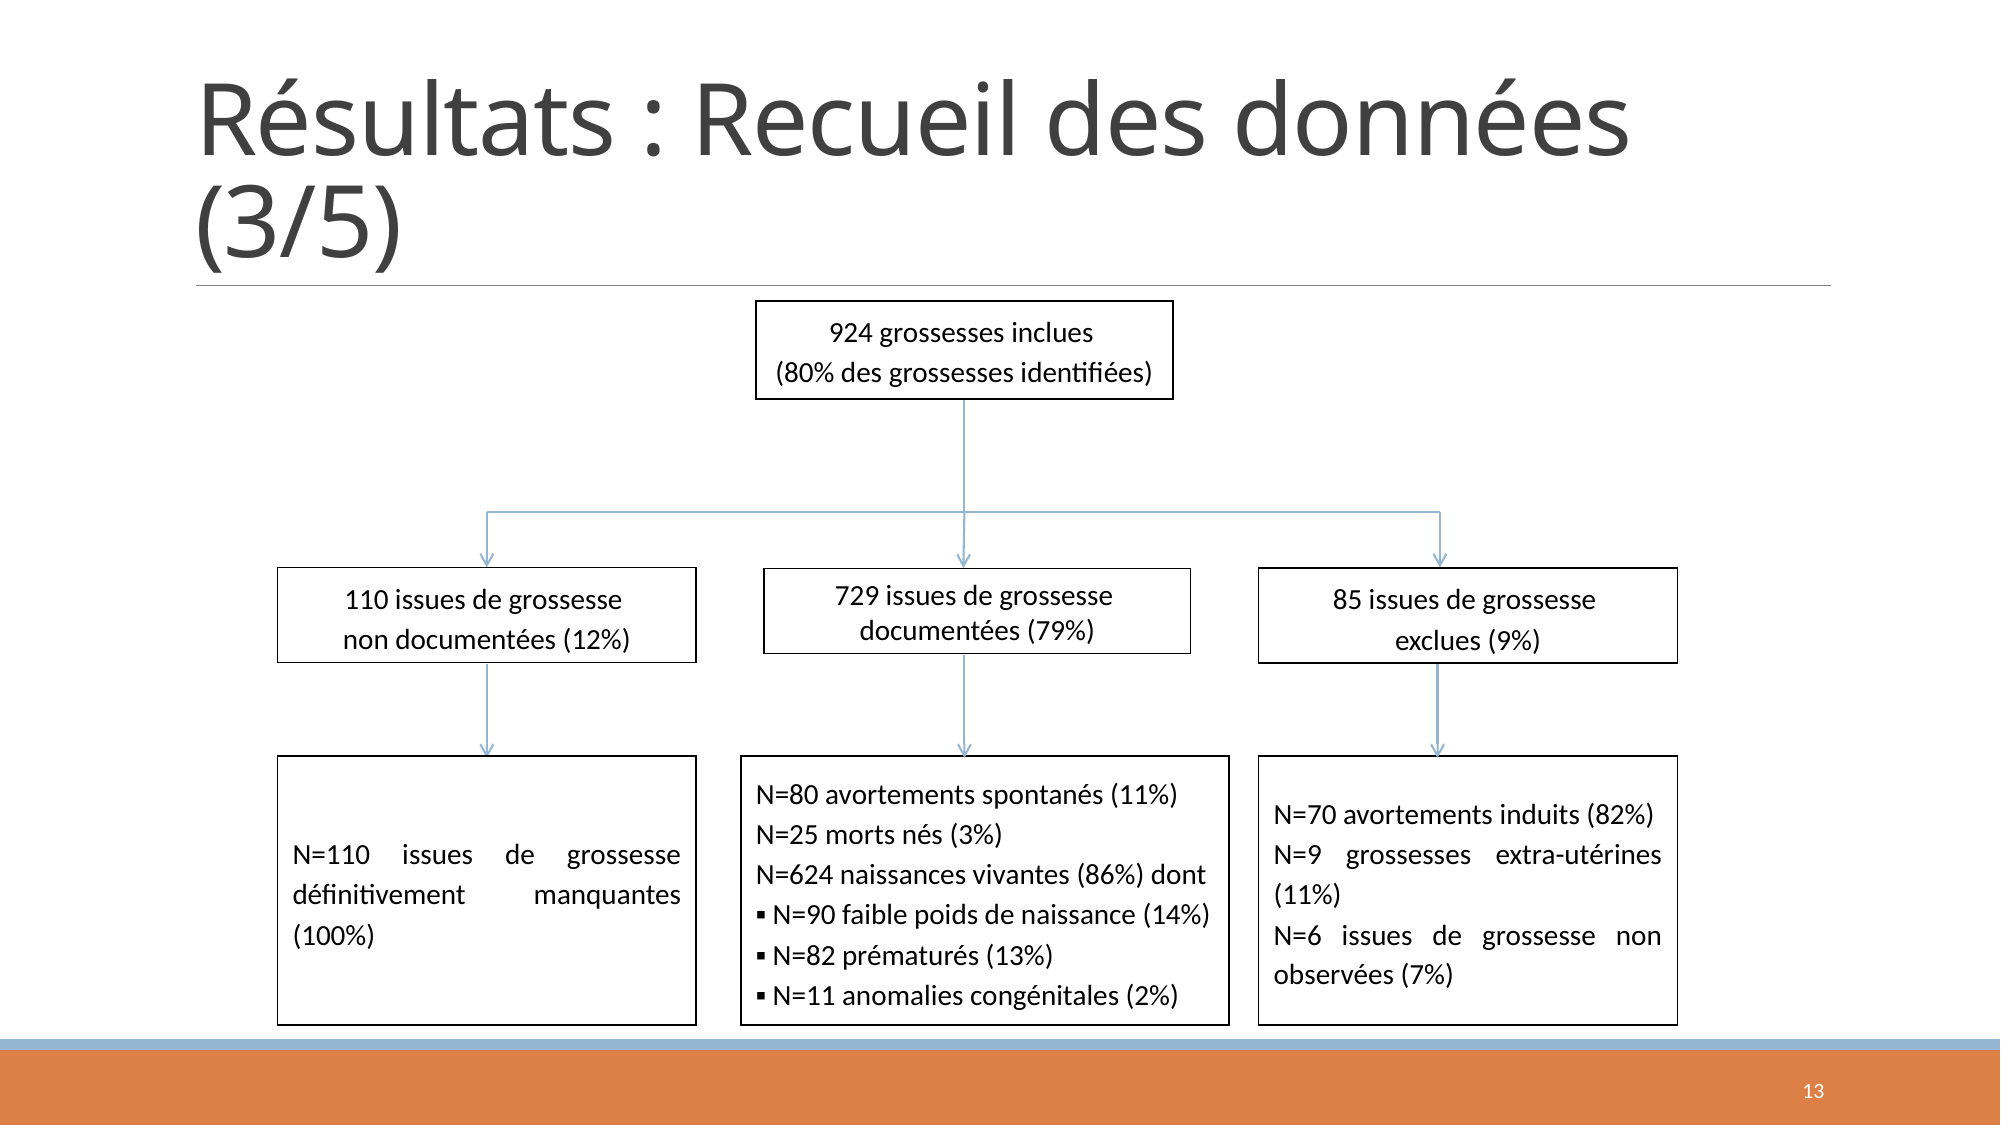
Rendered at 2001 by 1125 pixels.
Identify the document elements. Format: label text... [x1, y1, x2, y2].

text_box 924 grossesses inclues (80% des grossesses identifiées) [755, 300, 1173, 400]
text_box 110 issues de grossesse non documentées (12%) [277, 567, 697, 663]
slide_number 13 [1624, 1059, 1840, 1120]
text_box 729 issues de grossesse documentées (79%) [764, 568, 1191, 654]
title Résultats : Recueil des données (3/5) [180, 47, 1830, 285]
text_box N=110 issues de grossesse définitivement manquantes (100%) [277, 755, 697, 1026]
text_box N=80 avortements spontanés (11%) N=25 morts nés (3%) N=624 naissances vivantes (86%) dont ▪ N=90 faible poids de naissance (14%) ▪ N=82 prématurés (13%) ▪ N=11 anomalies congénitales (2%) [740, 755, 1230, 1026]
text_box 85 issues de grossesse exclues (9%) [1258, 567, 1678, 664]
text_box N=70 avortements induits (82%) N=9 grossesses extra-utérines (11%) N=6 issues de grossesse non observées (7%) [1258, 755, 1678, 1026]
